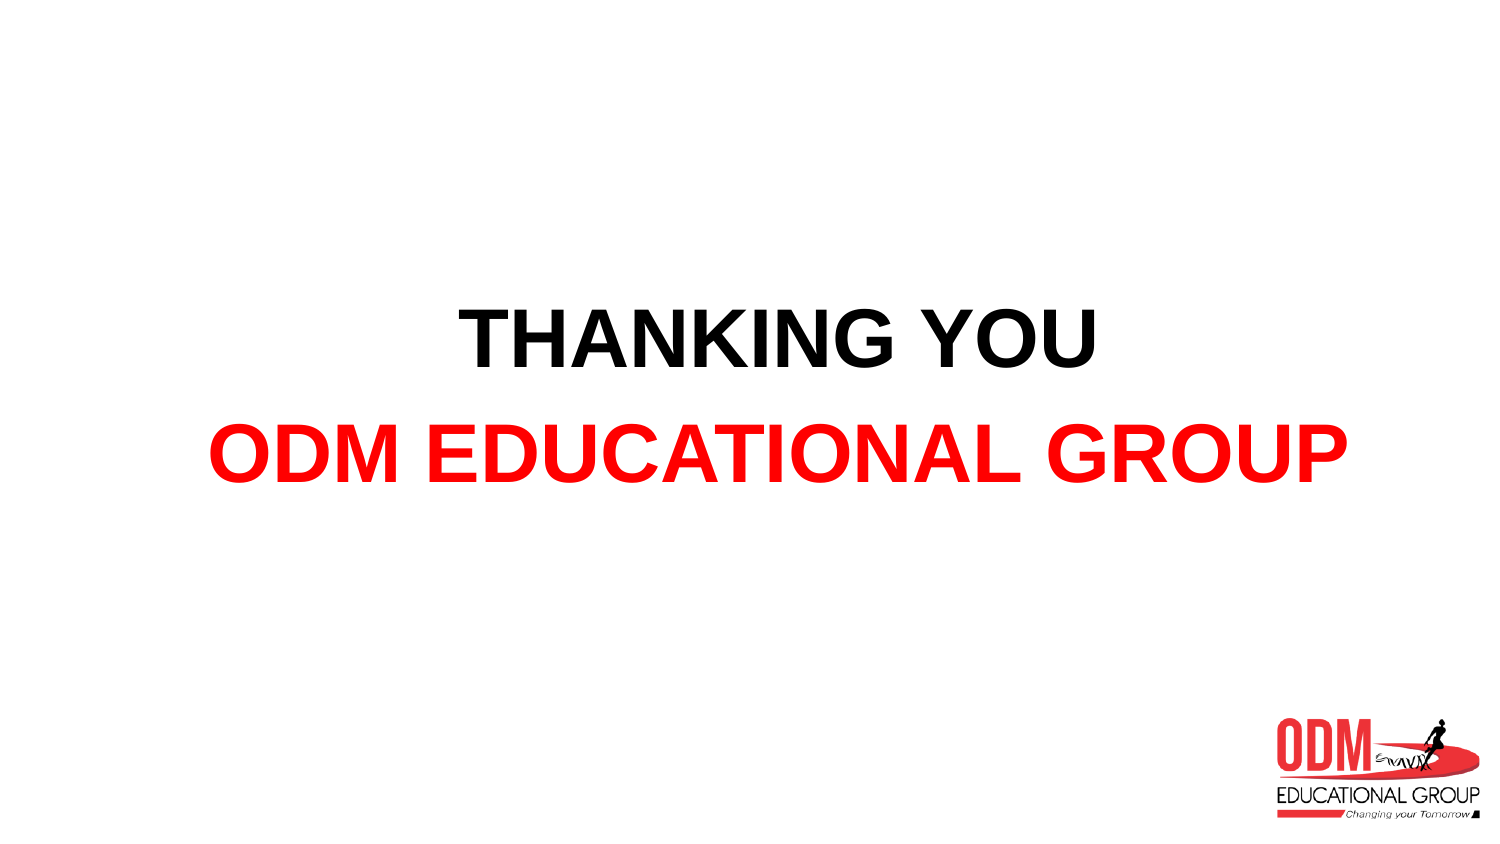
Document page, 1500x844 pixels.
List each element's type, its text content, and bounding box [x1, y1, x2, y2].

picture [1277, 718, 1480, 819]
title THANKING YOU ODM EDUCATIONAL GROUP [201, 267, 1358, 500]
